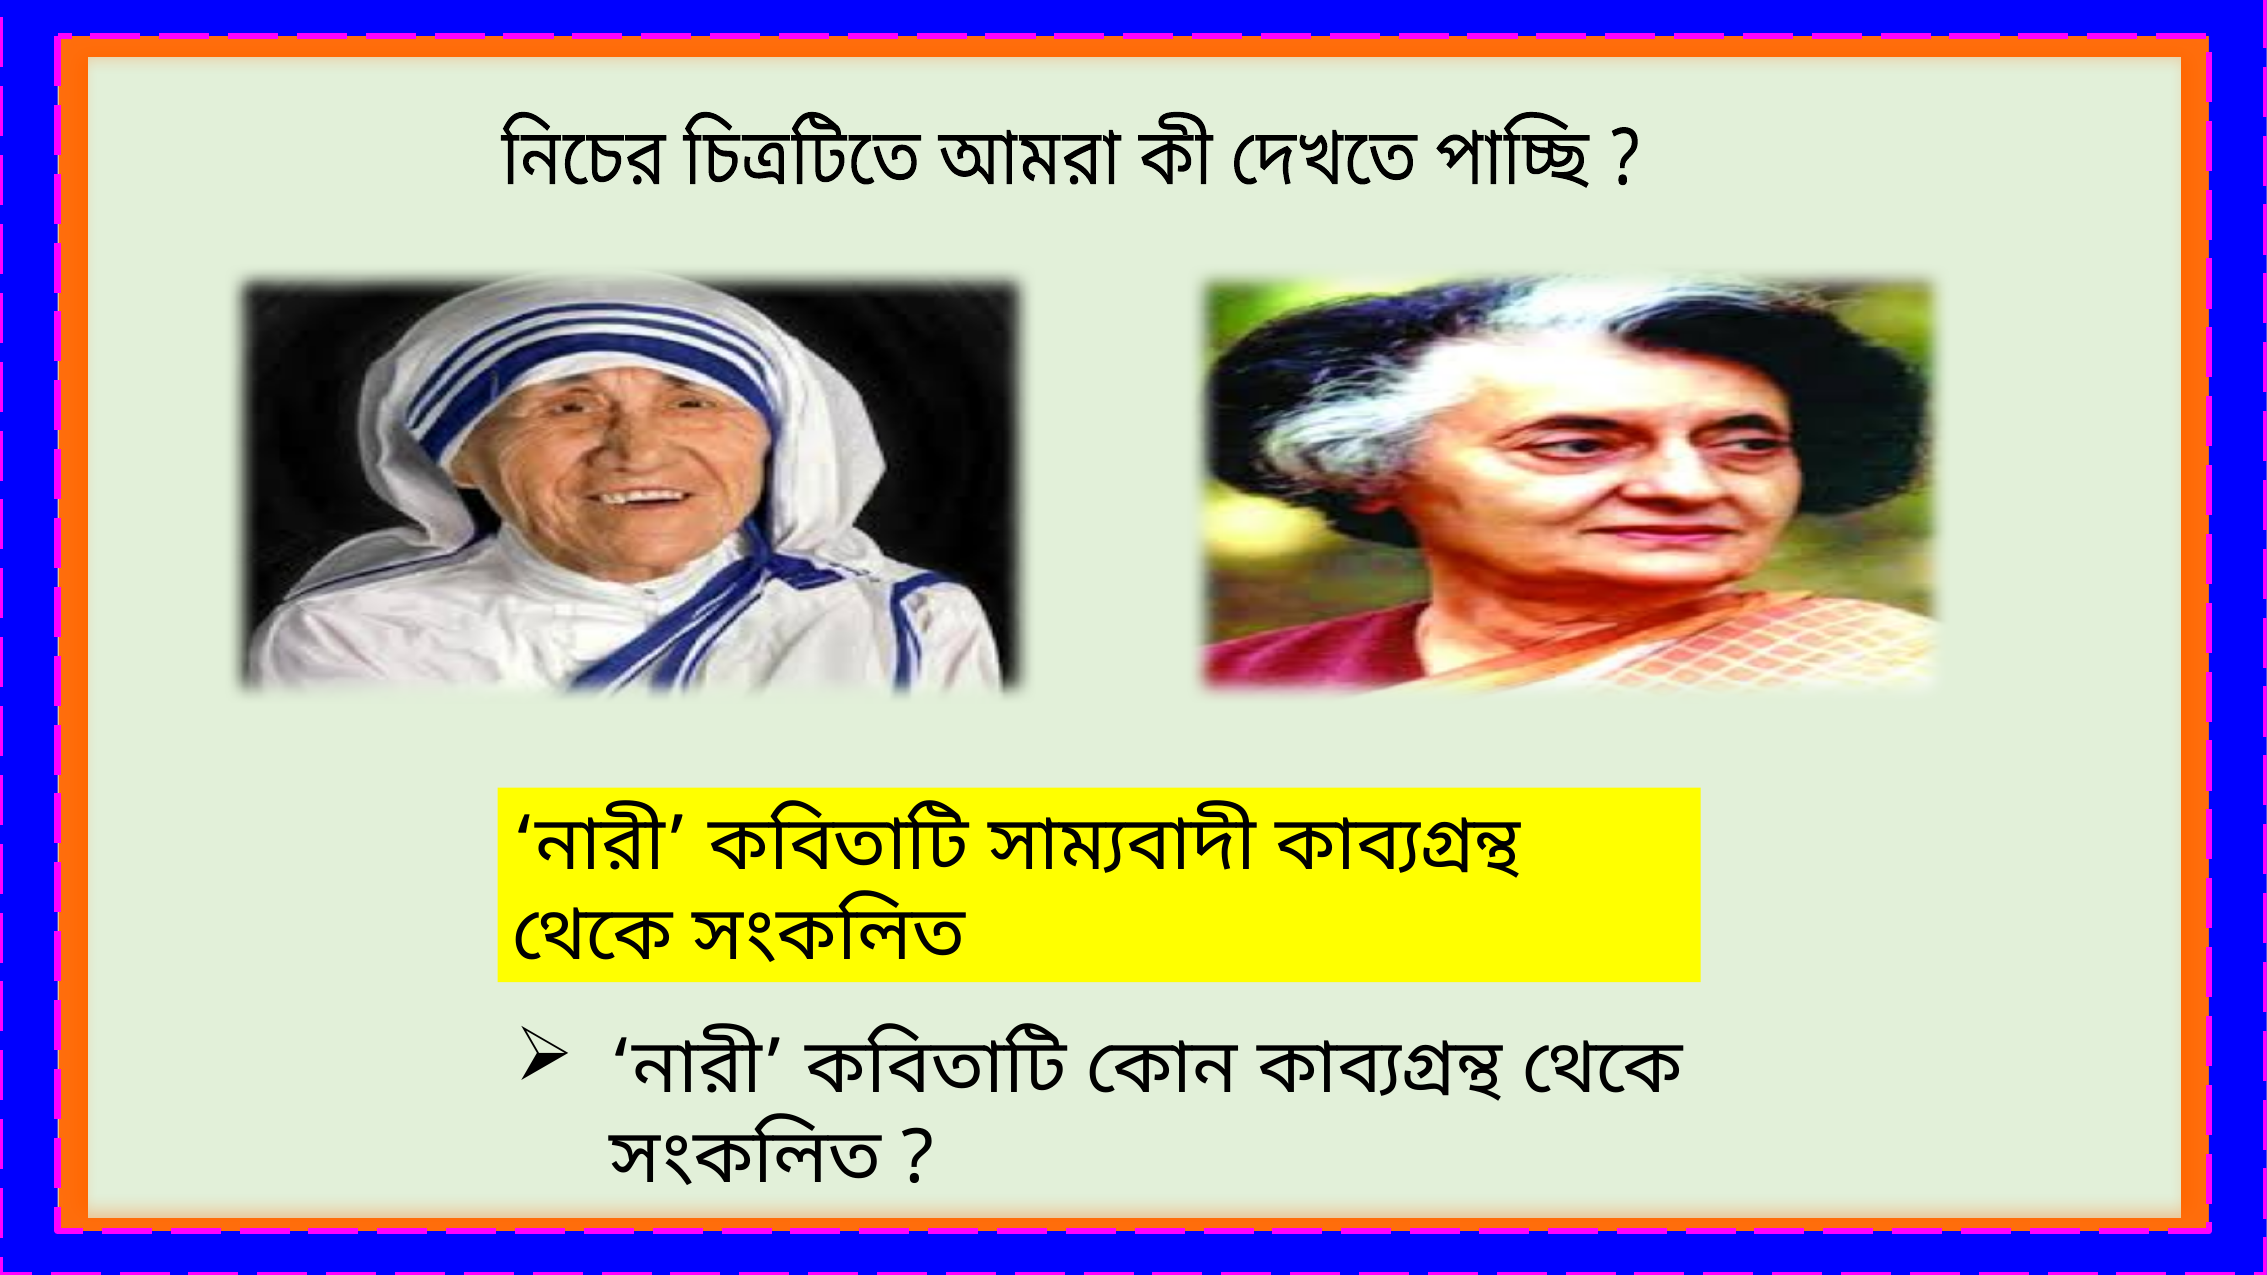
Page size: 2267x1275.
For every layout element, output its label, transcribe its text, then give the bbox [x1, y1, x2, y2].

picture [225, 264, 1036, 704]
picture [1187, 264, 1950, 704]
text_box [90, 67, 2178, 1201]
text_box ‘নারী’ কবিতাটি সাম্যবাদী কাব্যগ্রন্থ থেকে সংকলিত [497, 787, 1701, 983]
text_box ‘নারী’ কবিতাটি কোন কাব্যগ্রন্থ থেকে সংকলিত ? [500, 1009, 1845, 1205]
text_box [0, 0, 2267, 1275]
